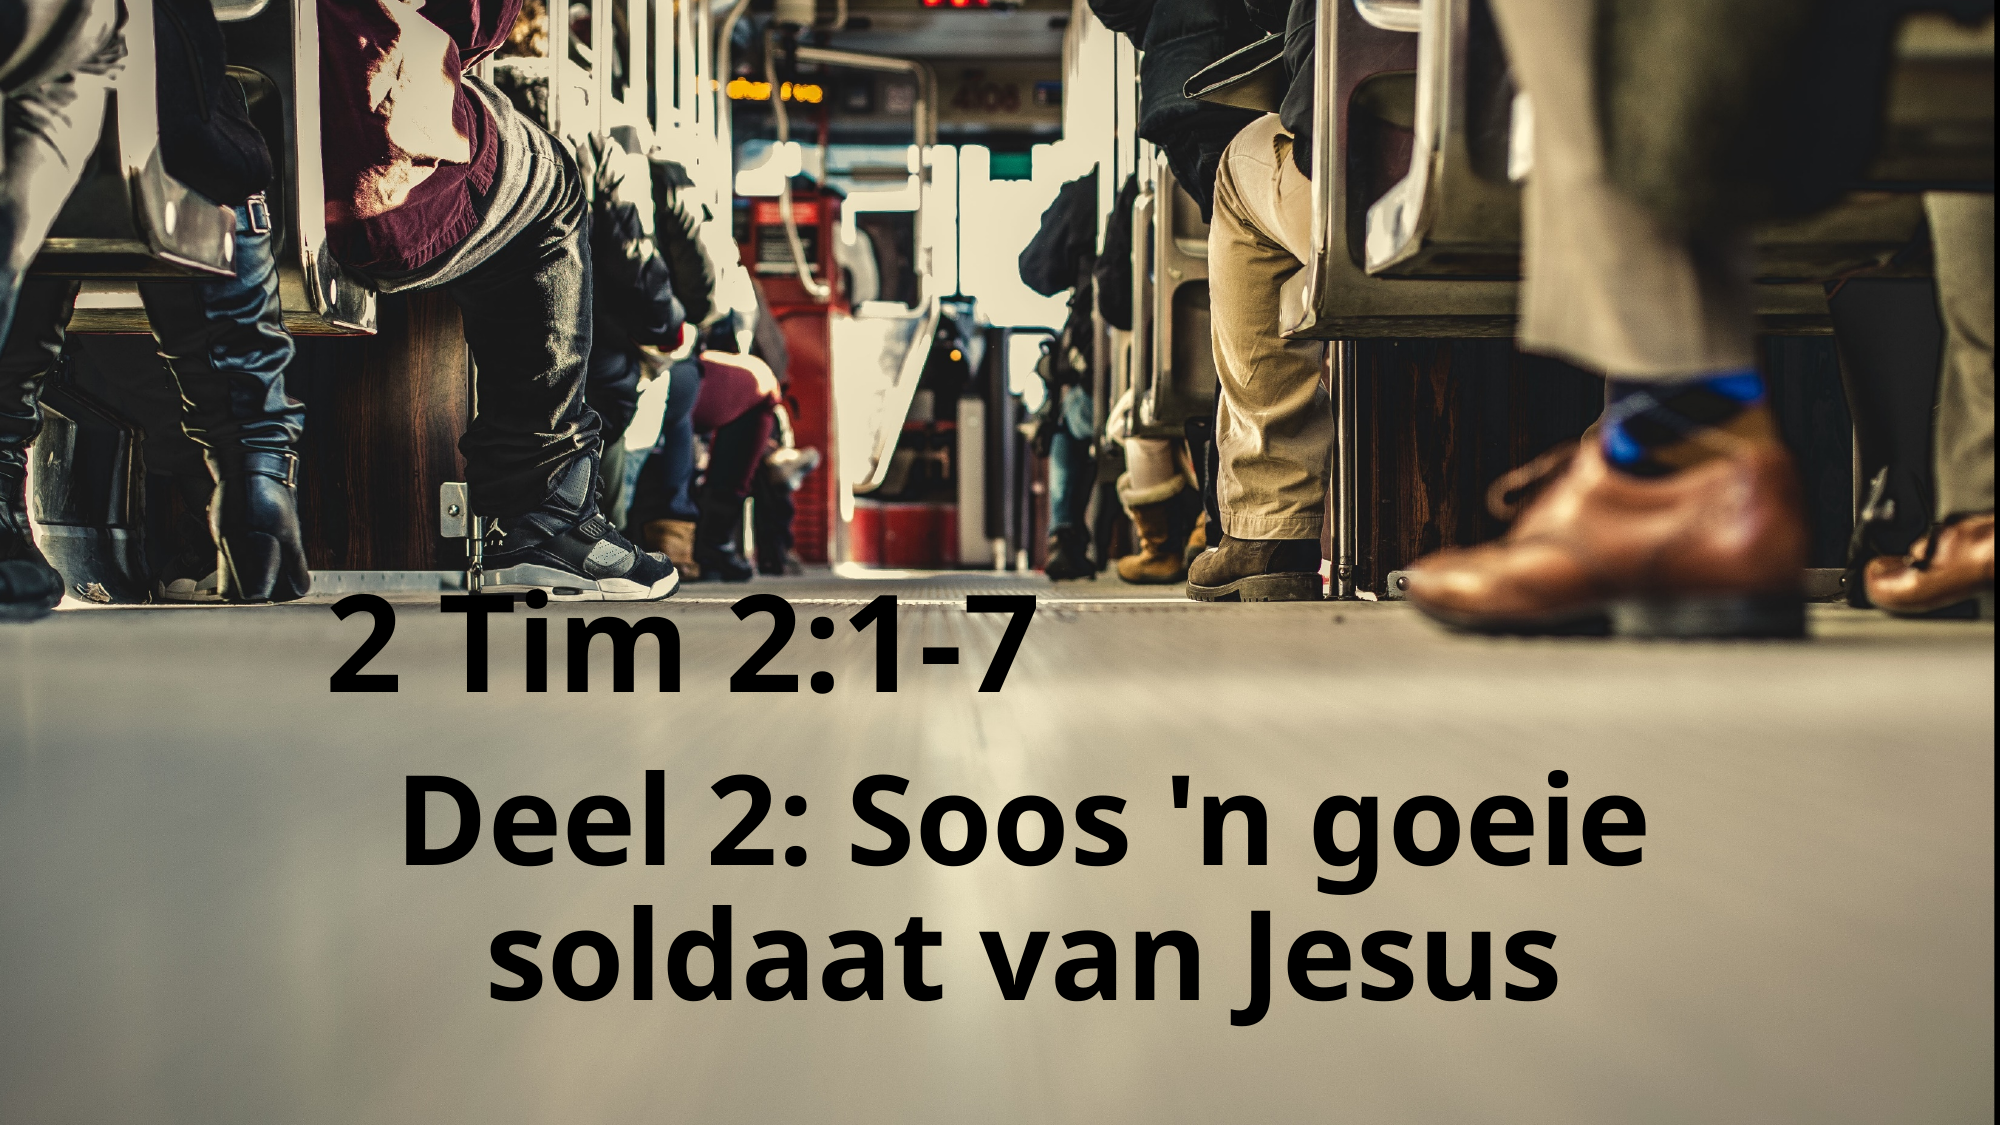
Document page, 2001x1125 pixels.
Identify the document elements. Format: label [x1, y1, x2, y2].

text_box [0, 0, 2000, 1125]
